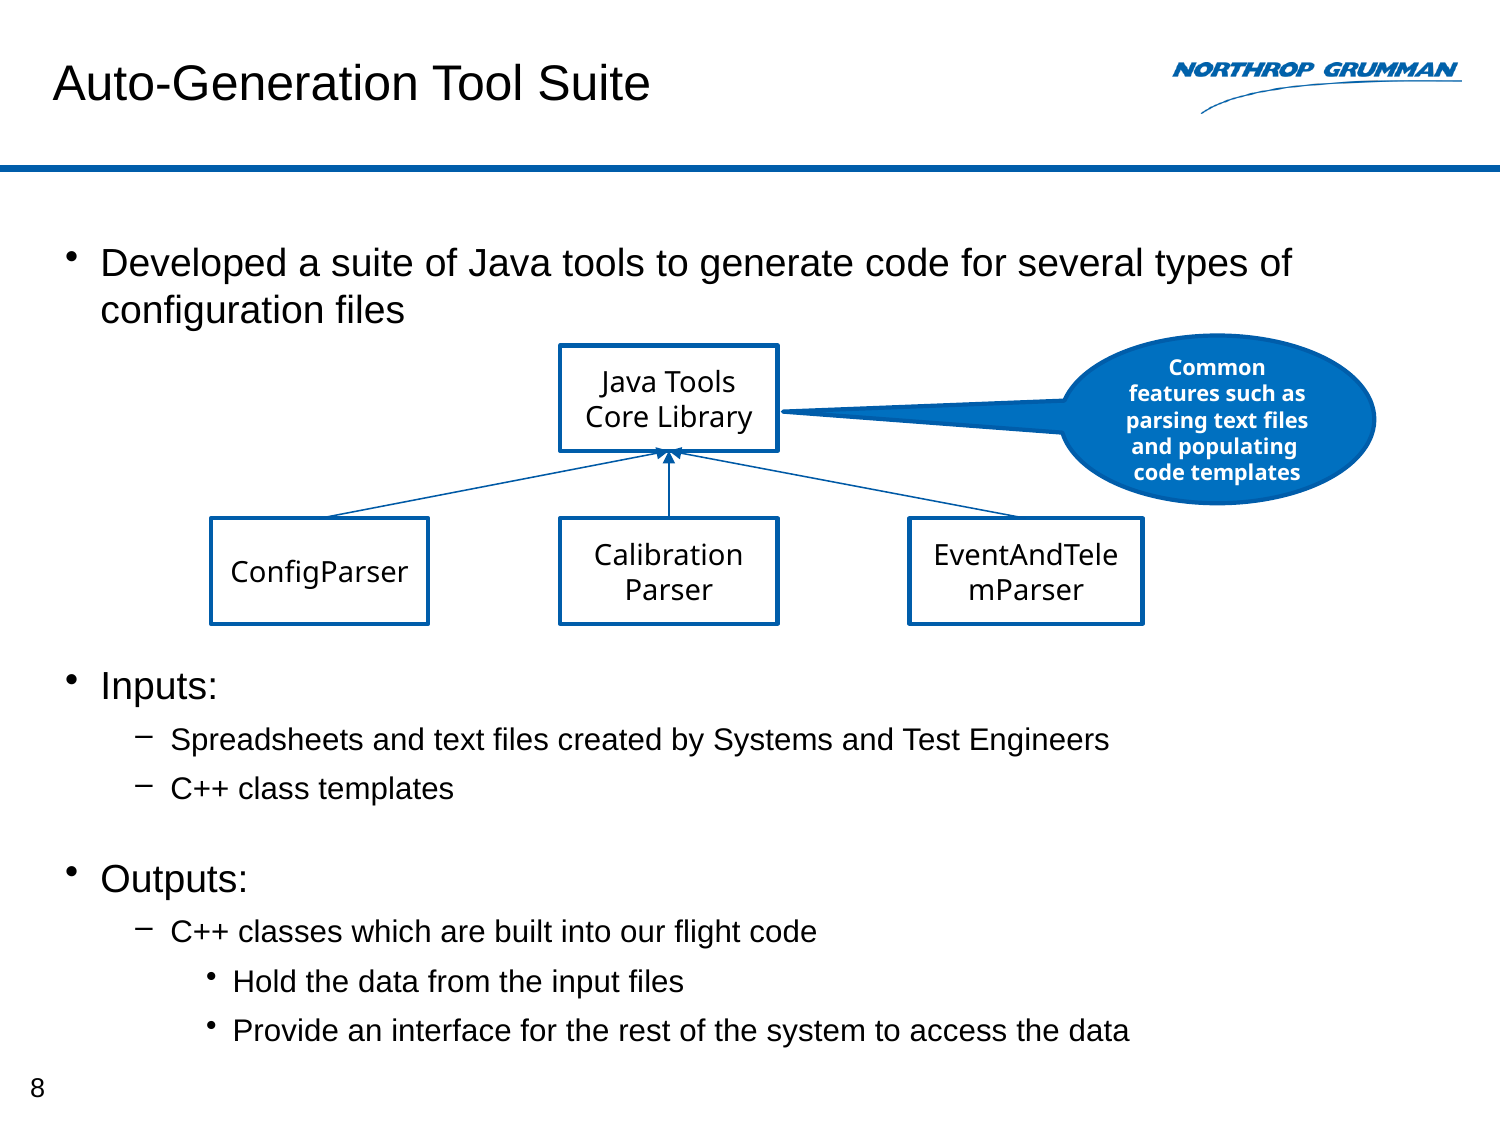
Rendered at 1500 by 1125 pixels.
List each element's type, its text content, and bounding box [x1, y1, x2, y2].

title Auto-Generation Tool Suite [37, 11, 1138, 150]
slide_number 8 [4, 1062, 71, 1112]
picture [1172, 62, 1462, 114]
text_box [210, 335, 1375, 624]
list Developed a suite of Java tools to generate code for several types of configuration files Inputs: Spreadsheets and text files created by Systems and Test Engineers C++ class templates Outputs: C++ classes which are built into our flight code Hold the data from the input files Provide an interface for the rest of the system to access the data [49, 229, 1426, 1063]
